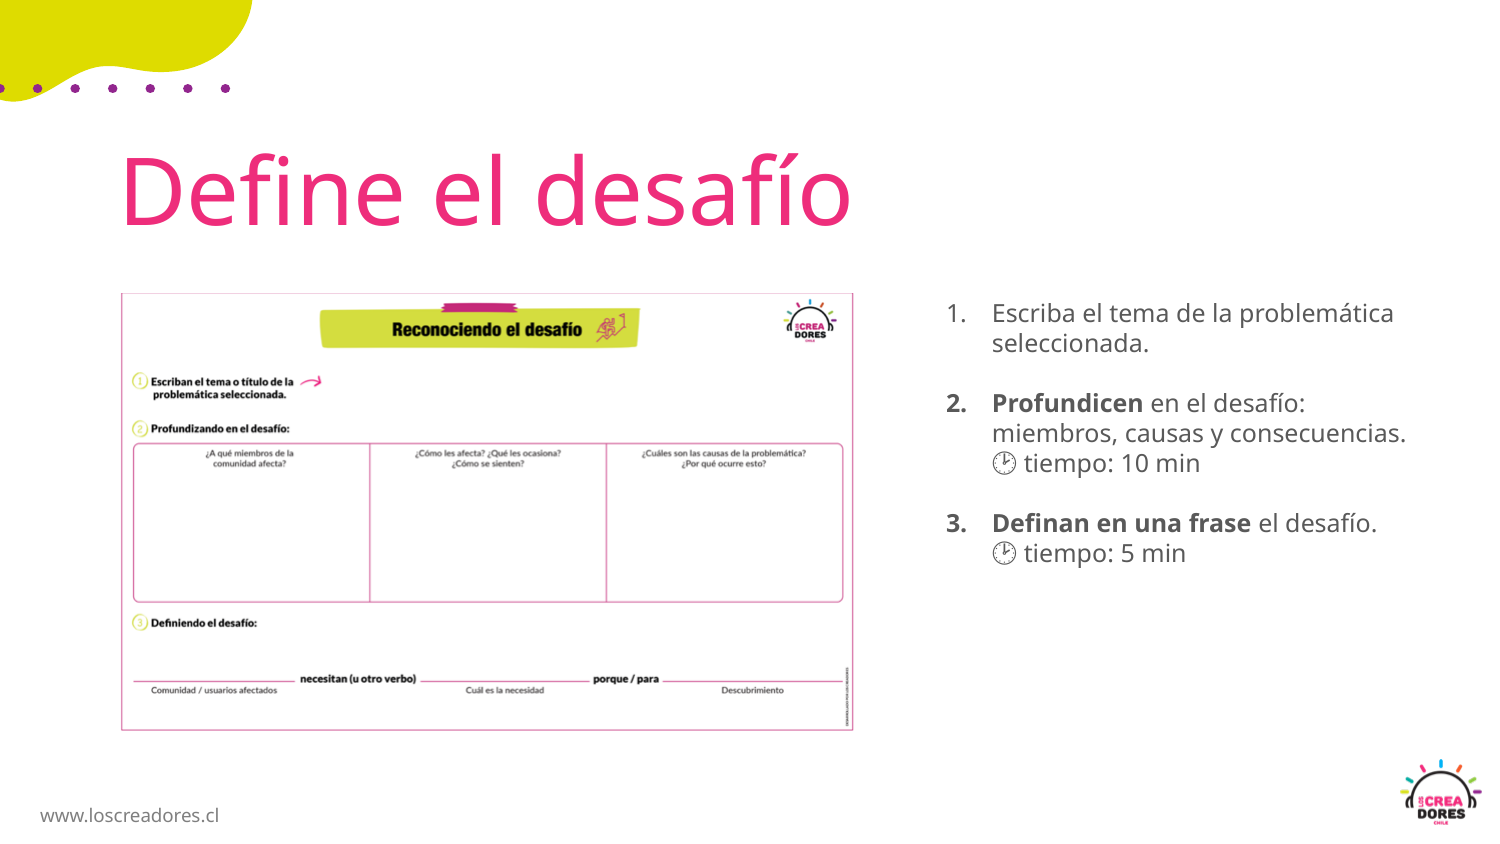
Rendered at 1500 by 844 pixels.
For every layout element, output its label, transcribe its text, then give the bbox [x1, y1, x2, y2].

picture [1399, 758, 1482, 830]
text_box Define el desafío [118, 153, 1295, 244]
picture [117, 293, 858, 734]
text_box www.loscreadores.cl [34, 801, 354, 830]
text_box Escriba el tema de la problemática seleccionada. Profundicen en el desafío: miembros, causas y consecuencias. 🕑 tiempo: 10 min Definan en una frase el desafío. 🕑 tiempo: 5 min [901, 282, 1435, 612]
